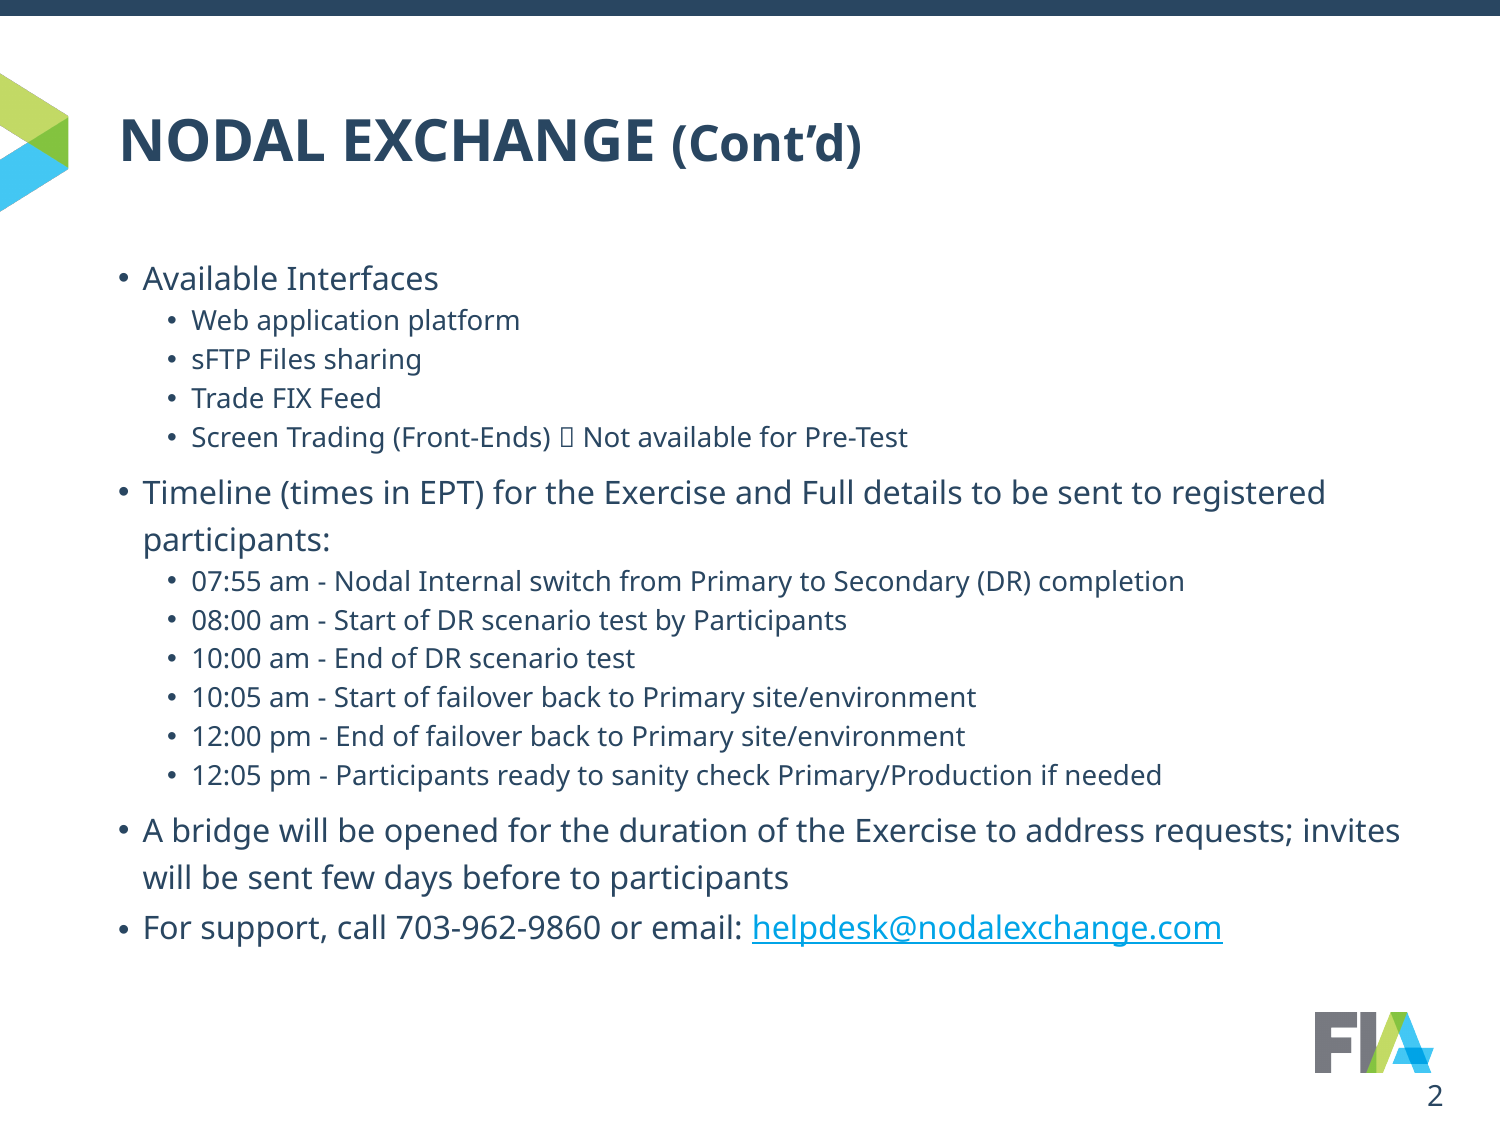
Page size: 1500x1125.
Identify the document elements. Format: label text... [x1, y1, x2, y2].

title NODAL EXCHANGE (Cont’d) [103, 33, 1397, 250]
list Available Interfaces Web application platform sFTP Files sharing Trade FIX Feed Screen Trading (Front-Ends)  Not available for Pre-Test Timeline (times in EPT) for the Exercise and Full details to be sent to registered participants: 07:55 am - Nodal Internal switch from Primary to Secondary (DR) completion 08:00 am - Start of DR scenario test by Participants 10:00 am - End of DR scenario test 10:05 am - Start of failover back to Primary site/environment 12:00 pm - End of failover back to Primary site/environment 12:05 pm - Participants ready to sanity check Primary/Production if needed A bridge will be opened for the duration of the Exercise to address requests; invites will be sent few days before to participants For support, call 703-962-9860 or email: helpdesk@nodalexchange.com [103, 250, 1454, 965]
picture [1315, 1012, 1434, 1073]
